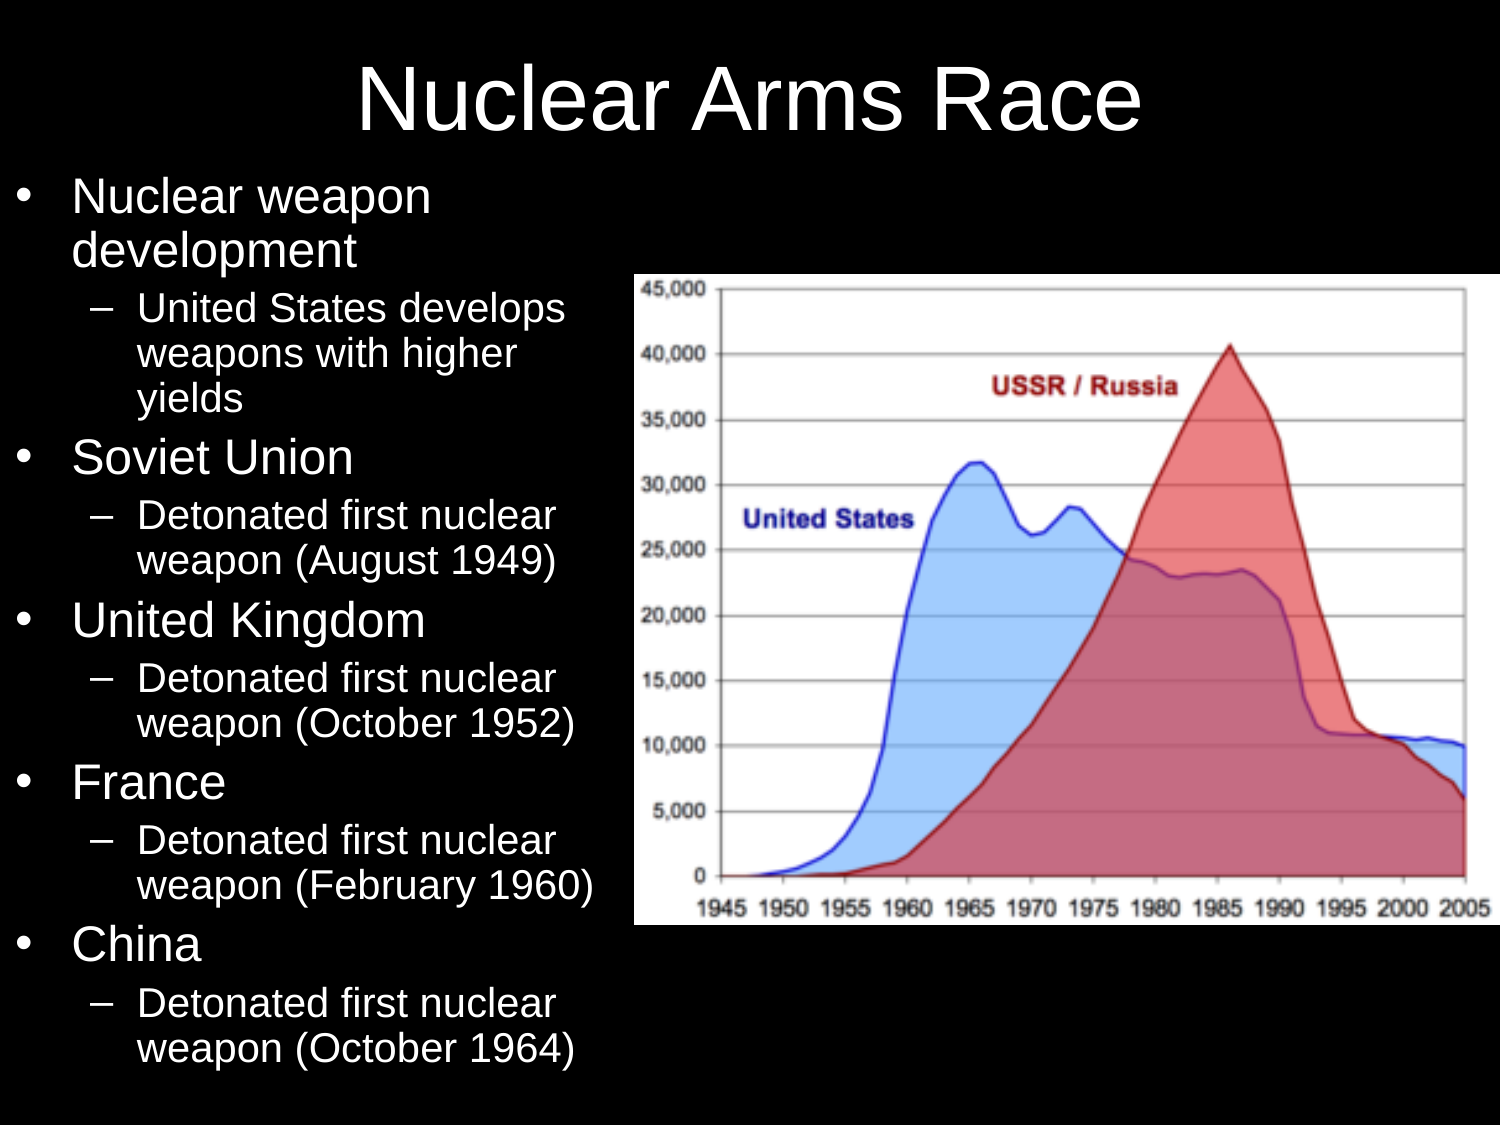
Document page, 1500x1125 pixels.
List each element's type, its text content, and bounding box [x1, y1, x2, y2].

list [634, 274, 1500, 926]
list Nuclear weapon development United States develops weapons with higher yields Soviet Union Detonated first nuclear weapon (August 1949) United Kingdom Detonated first nuclear weapon (October 1952) France Detonated first nuclear weapon (February 1960) China Detonated first nuclear weapon (October 1964) [0, 162, 625, 1125]
title Nuclear Arms Race [50, 0, 1451, 188]
